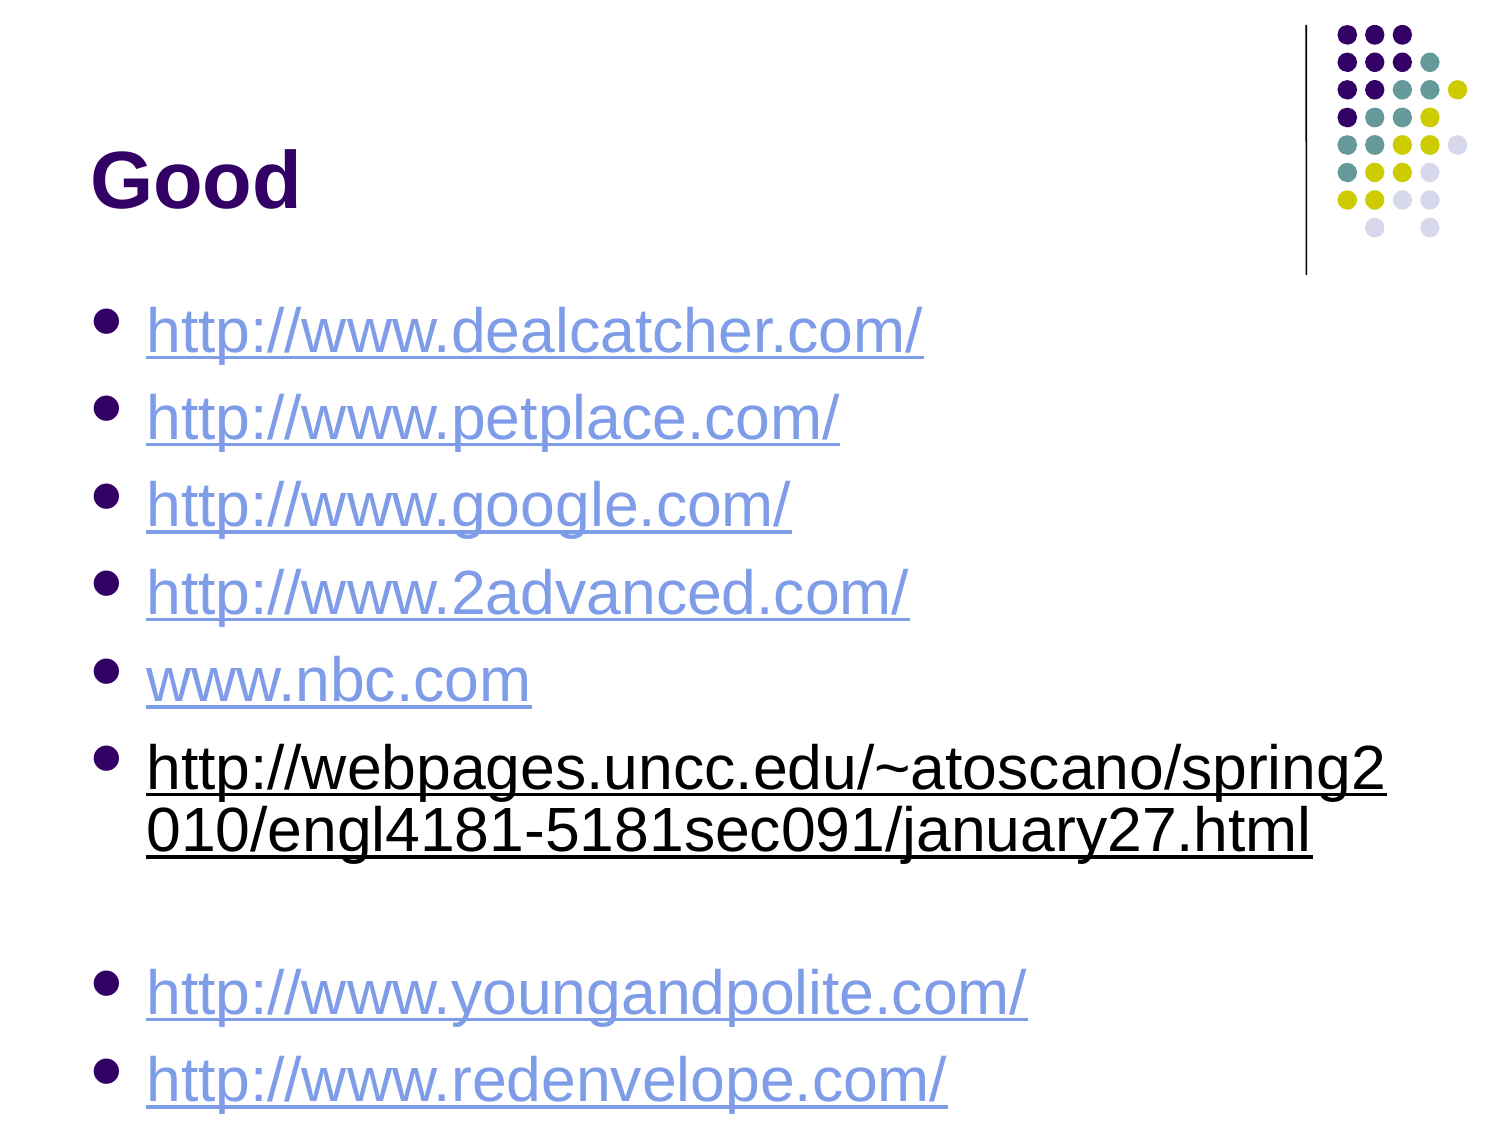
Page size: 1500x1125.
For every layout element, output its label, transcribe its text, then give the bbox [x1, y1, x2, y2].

title Good [74, 19, 1313, 233]
list http://www.dealcatcher.com/ http://www.petplace.com/ http://www.google.com/ http://www.2advanced.com/ www.nbc.com http://webpages.uncc.edu/~atoscano/spring2010/engl4181-5181sec091/january27.html http://www.youngandpolite.com/ http://www.redenvelope.com/ [74, 281, 1426, 1006]
